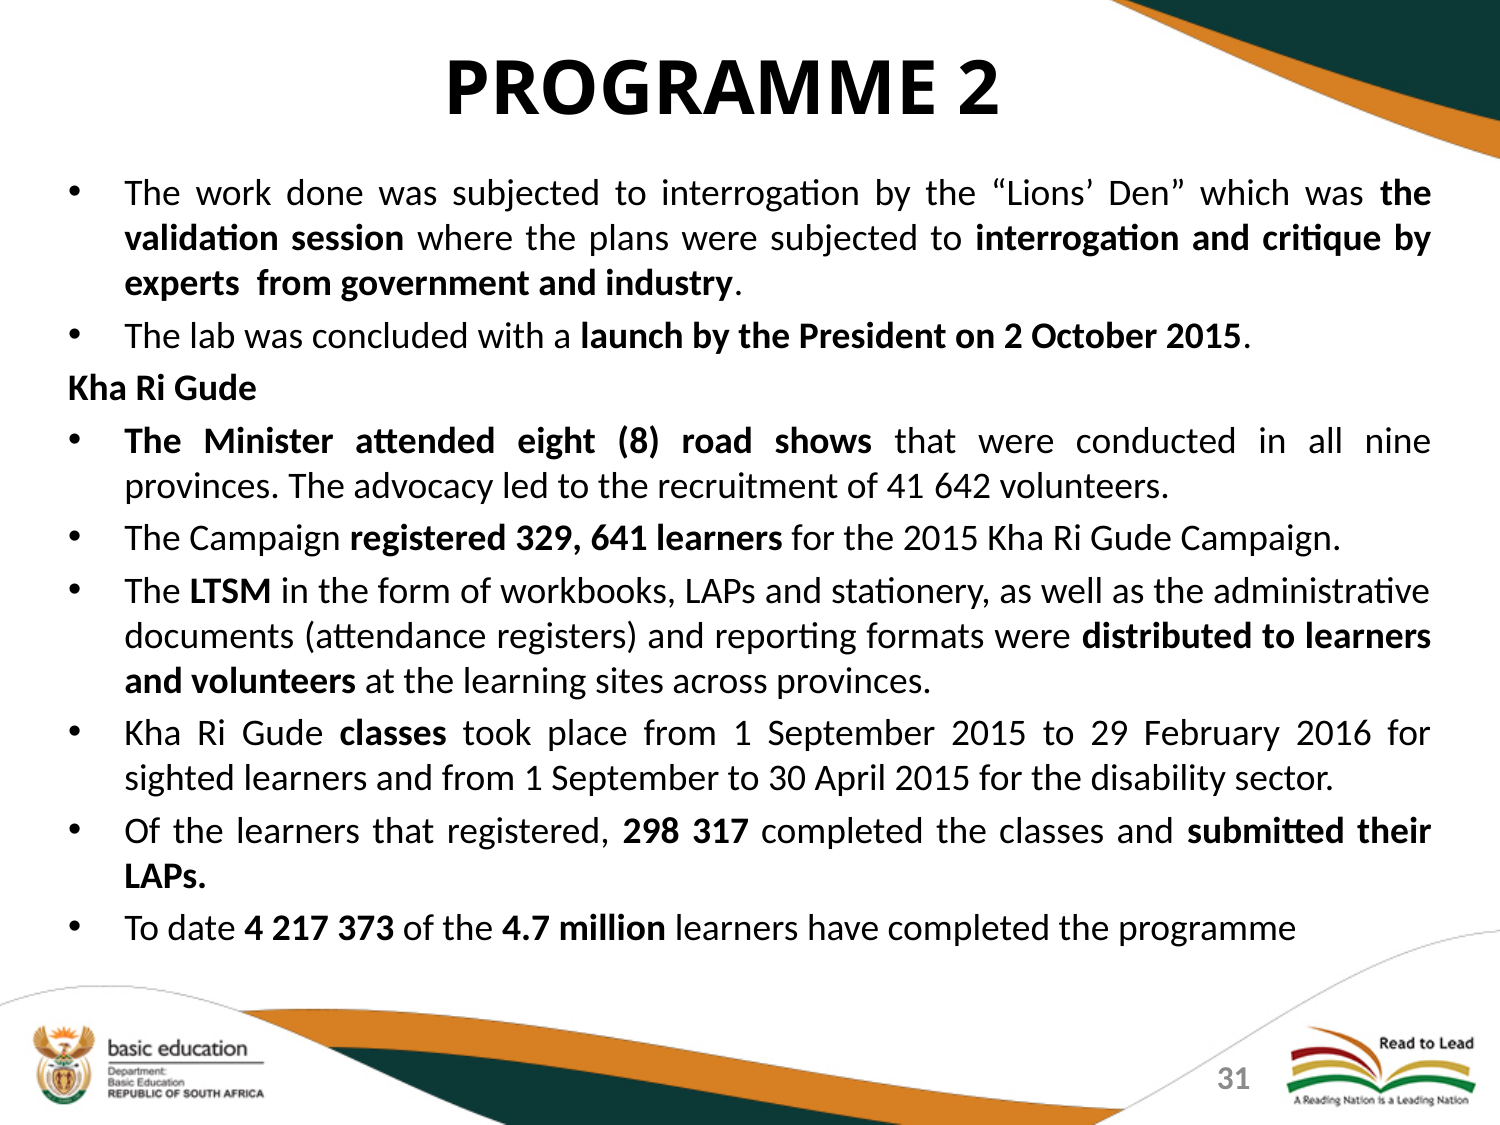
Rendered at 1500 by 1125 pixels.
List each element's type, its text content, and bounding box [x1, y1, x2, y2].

picture [0, 0, 1500, 1125]
slide_number 31 [915, 1046, 1266, 1107]
title PROGRAMME 2 [41, 30, 1392, 138]
list The work done was subjected to interrogation by the “Lions’ Den” which was the validation session where the plans were subjected to interrogation and critique by experts from government and industry. The lab was concluded with a launch by the President on 2 October 2015. Kha Ri Gude The Minister attended eight (8) road shows that were conducted in all nine provinces. The advocacy led to the recruitment of 41 642 volunteers. The Campaign registered 329, 641 learners for the 2015 Kha Ri Gude Campaign. The LTSM in the form of workbooks, LAPs and stationery, as well as the administrative documents (attendance registers) and reporting formats were distributed to learners and volunteers at the learning sites across provinces. Kha Ri Gude classes took place from 1 September 2015 to 29 February 2016 for sighted learners and from 1 September to 30 April 2015 for the disability sector. Of the learners that registered, 298 317 completed the classes and submitted their LAPs. To date 4 217 373 of the 4.7 million learners have completed the programme [53, 160, 1447, 1024]
